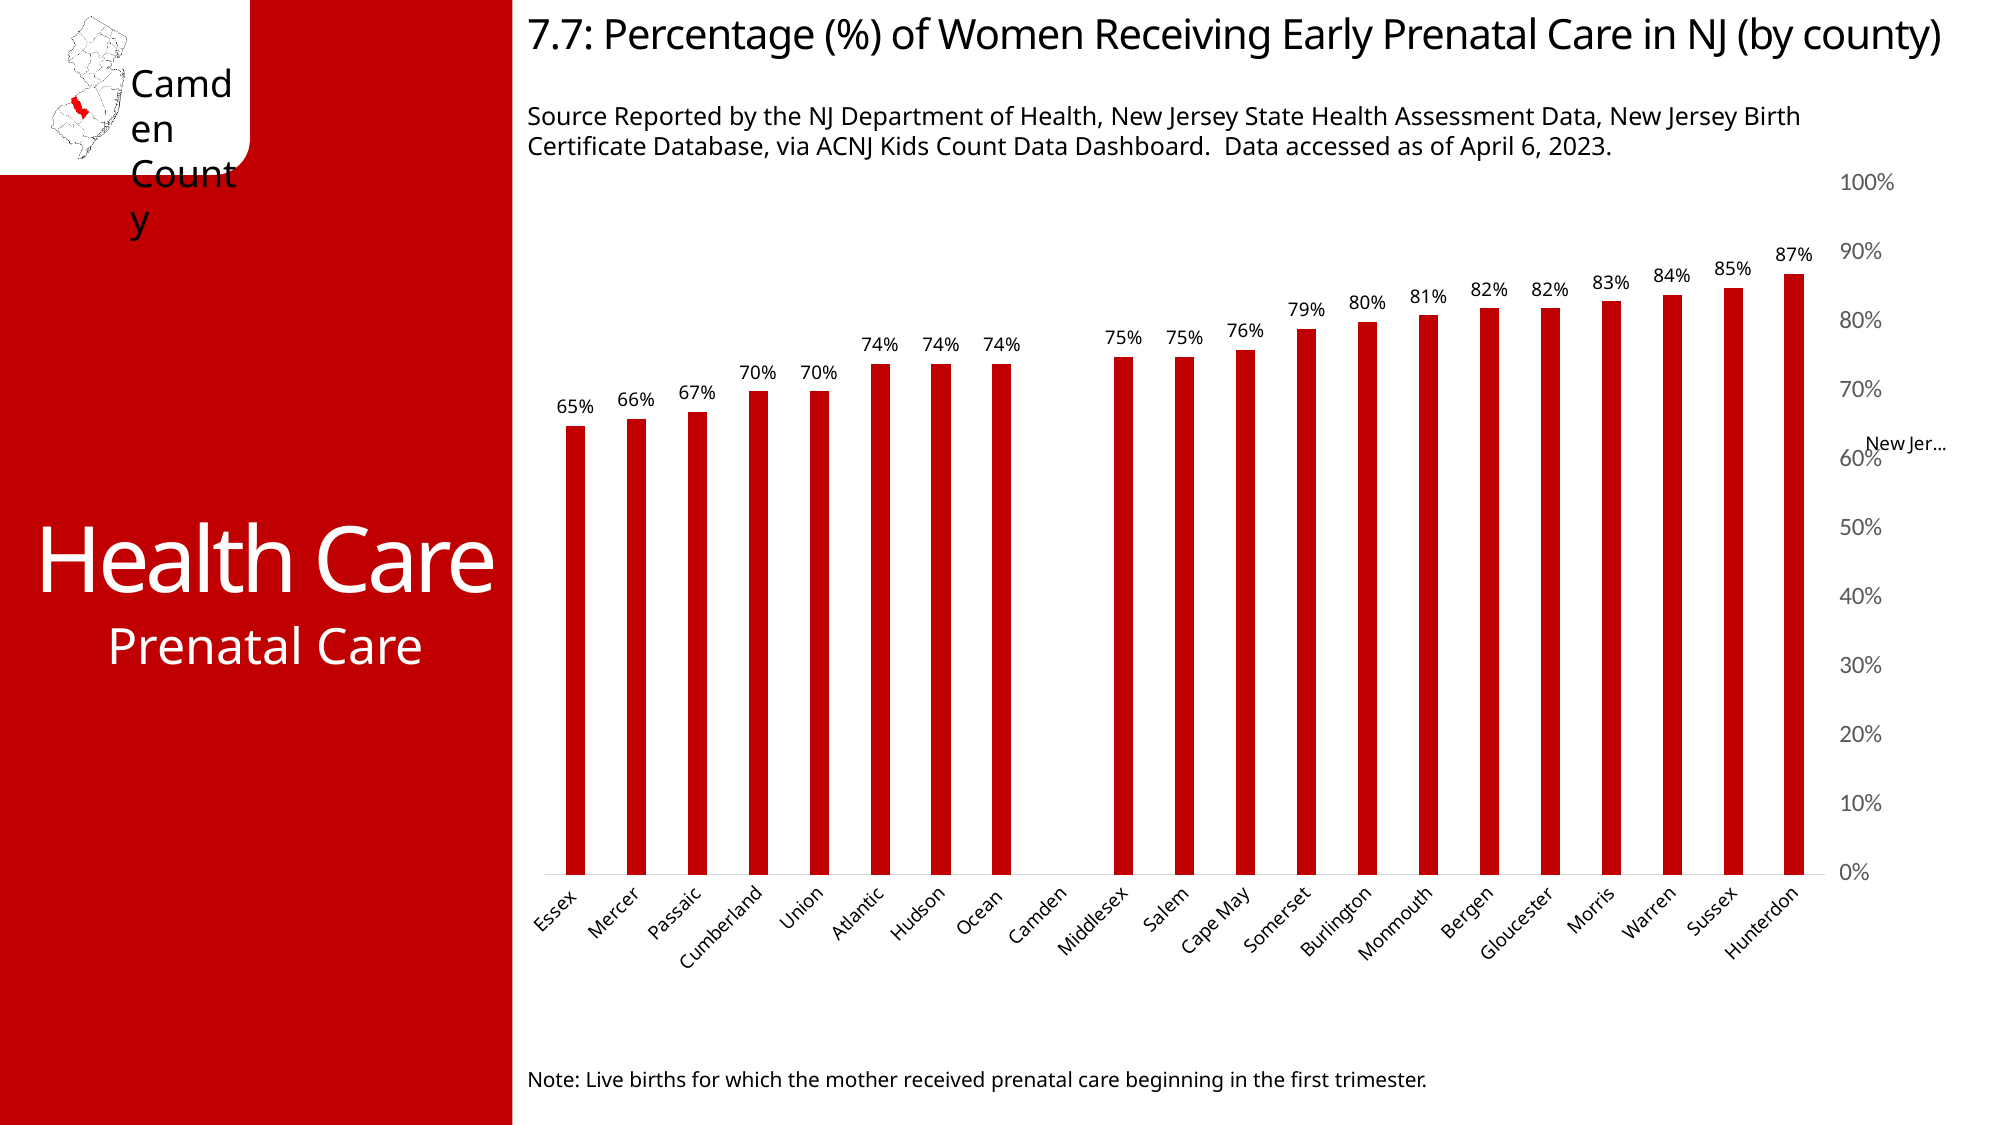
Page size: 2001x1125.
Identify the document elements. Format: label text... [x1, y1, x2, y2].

text_box 7.7: Percentage (%) of Women Receiving Early Prenatal Care in NJ (by county) [512, 0, 1992, 65]
picture [51, 16, 127, 112]
text_box Prenatal Care [9, 607, 514, 683]
chart [519, 127, 1950, 1040]
text_box Note: Live births for which the mother received prenatal care beginning in the first trimester. [512, 1059, 1891, 1100]
text_box Health Care [0, 112, 514, 1013]
text_box Source Reported by the NJ Department of Health, New Jersey State Health Assessment Data, New Jersey Birth Certificate Database, via ACNJ Kids Count Data Dashboard. Data accessed as of April 6, 2023. [512, 93, 1891, 168]
